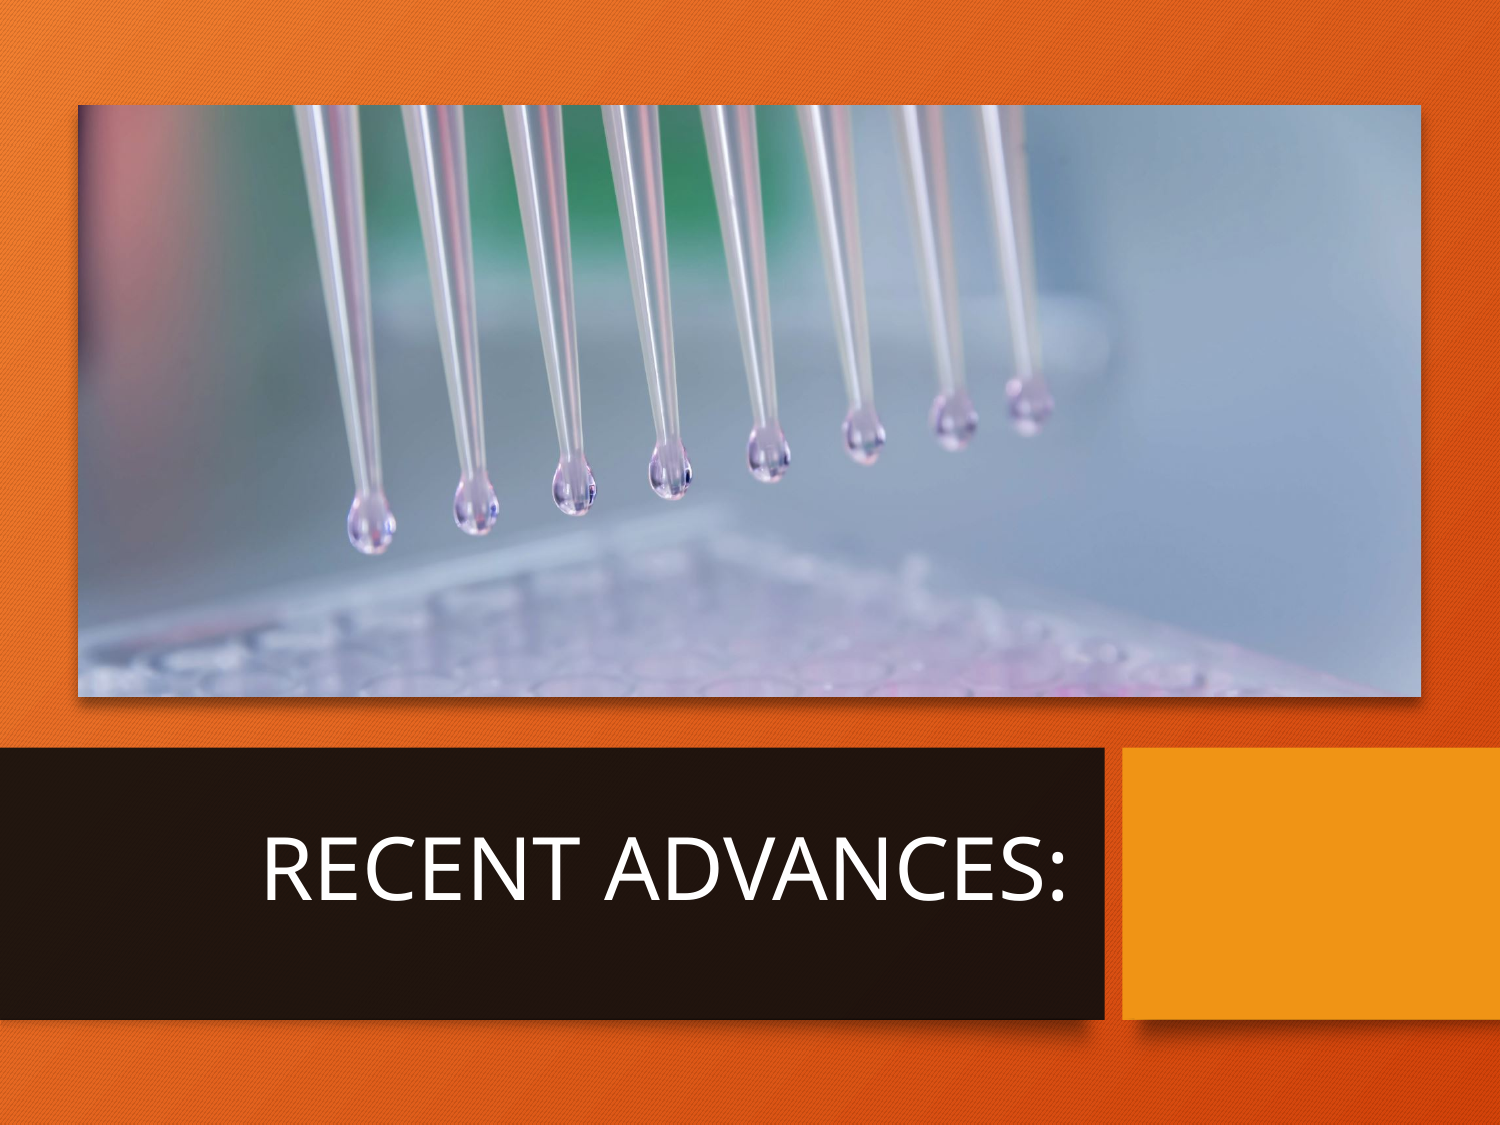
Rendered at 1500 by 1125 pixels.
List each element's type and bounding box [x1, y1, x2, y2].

text_box [0, 0, 1500, 1125]
picture [77, 104, 1422, 698]
